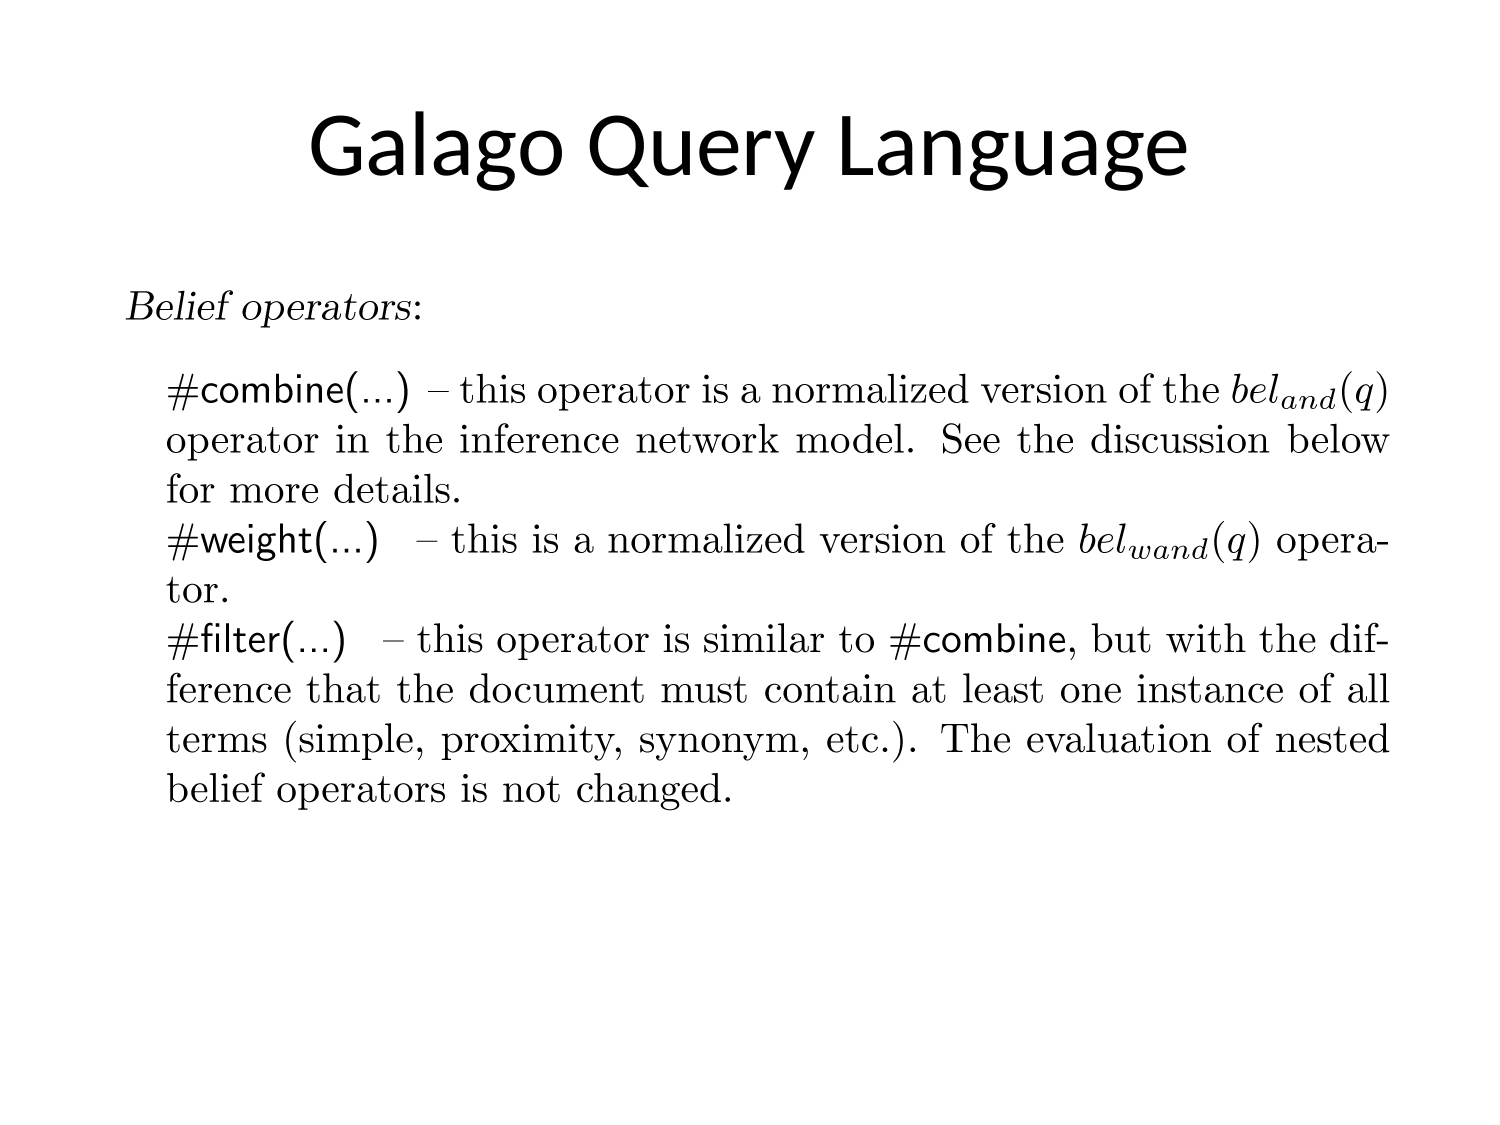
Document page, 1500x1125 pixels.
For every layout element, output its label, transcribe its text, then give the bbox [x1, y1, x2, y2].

title Galago Query Language [75, 45, 1425, 233]
picture [124, 287, 1393, 813]
